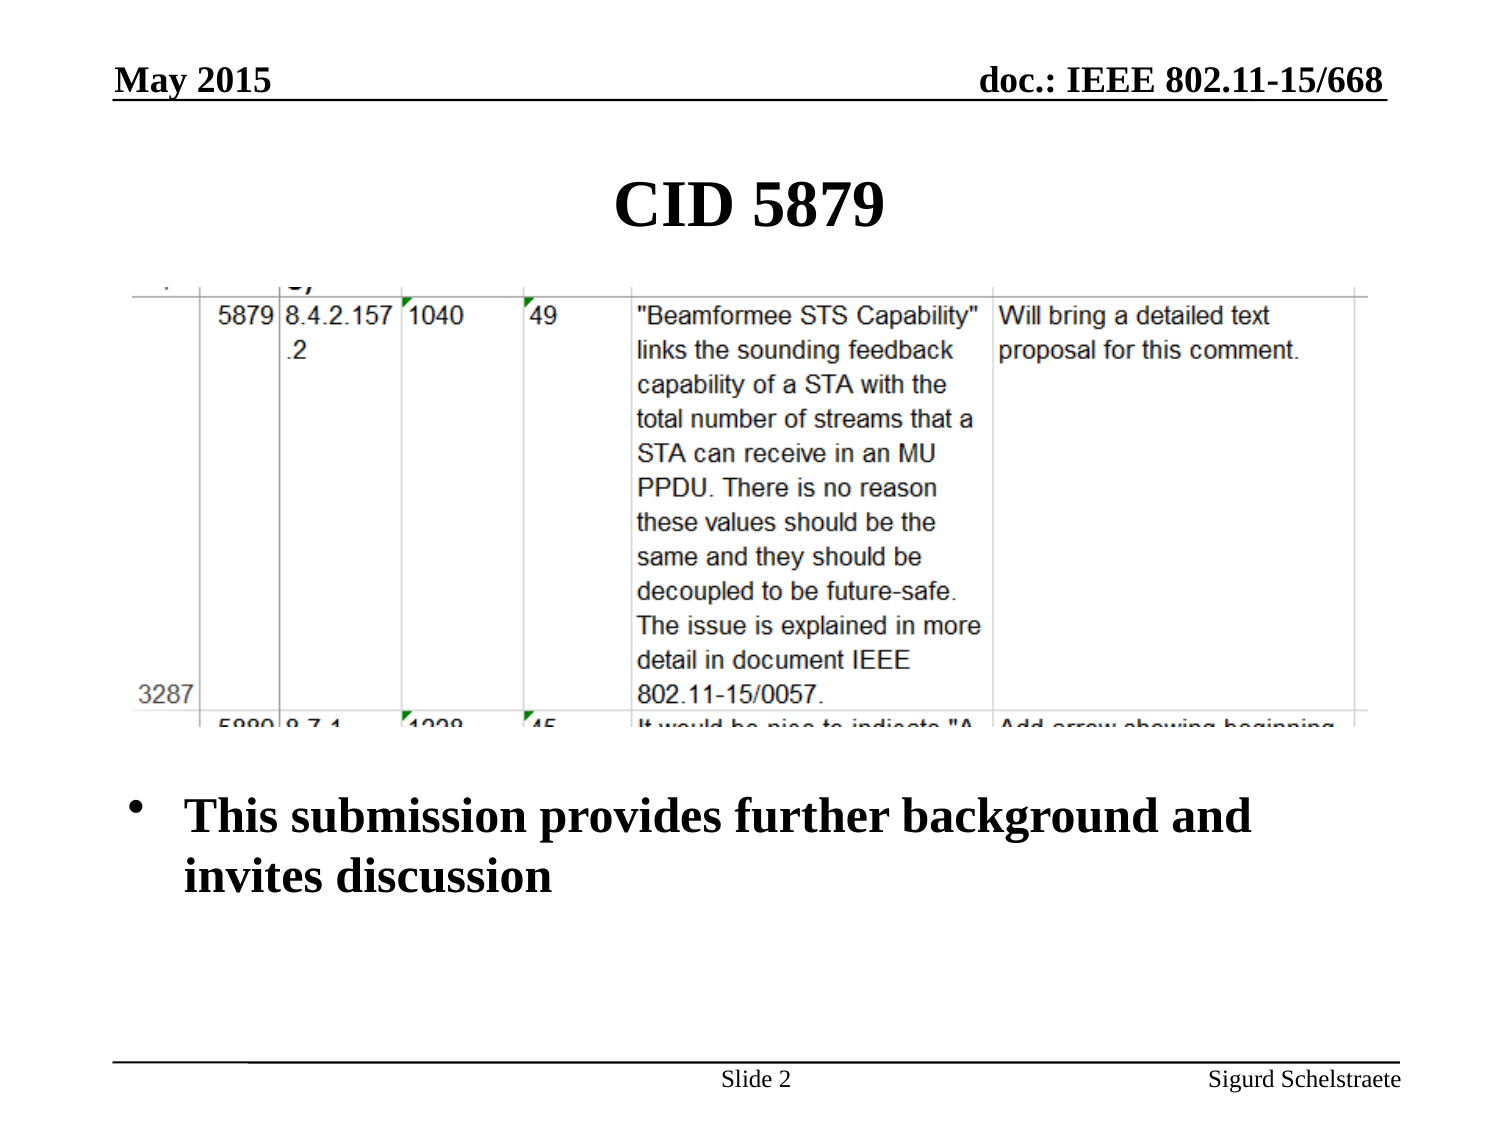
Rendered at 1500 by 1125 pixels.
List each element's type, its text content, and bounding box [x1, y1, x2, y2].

title CID 5879 [112, 112, 1388, 288]
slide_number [114, 54, 425, 100]
picture [132, 287, 1368, 727]
slide_number Slide 2 [712, 1062, 800, 1093]
list This submission provides further background and invites discussion [112, 774, 1388, 1000]
footer Sigurd Schelstraete [1205, 1062, 1402, 1093]
